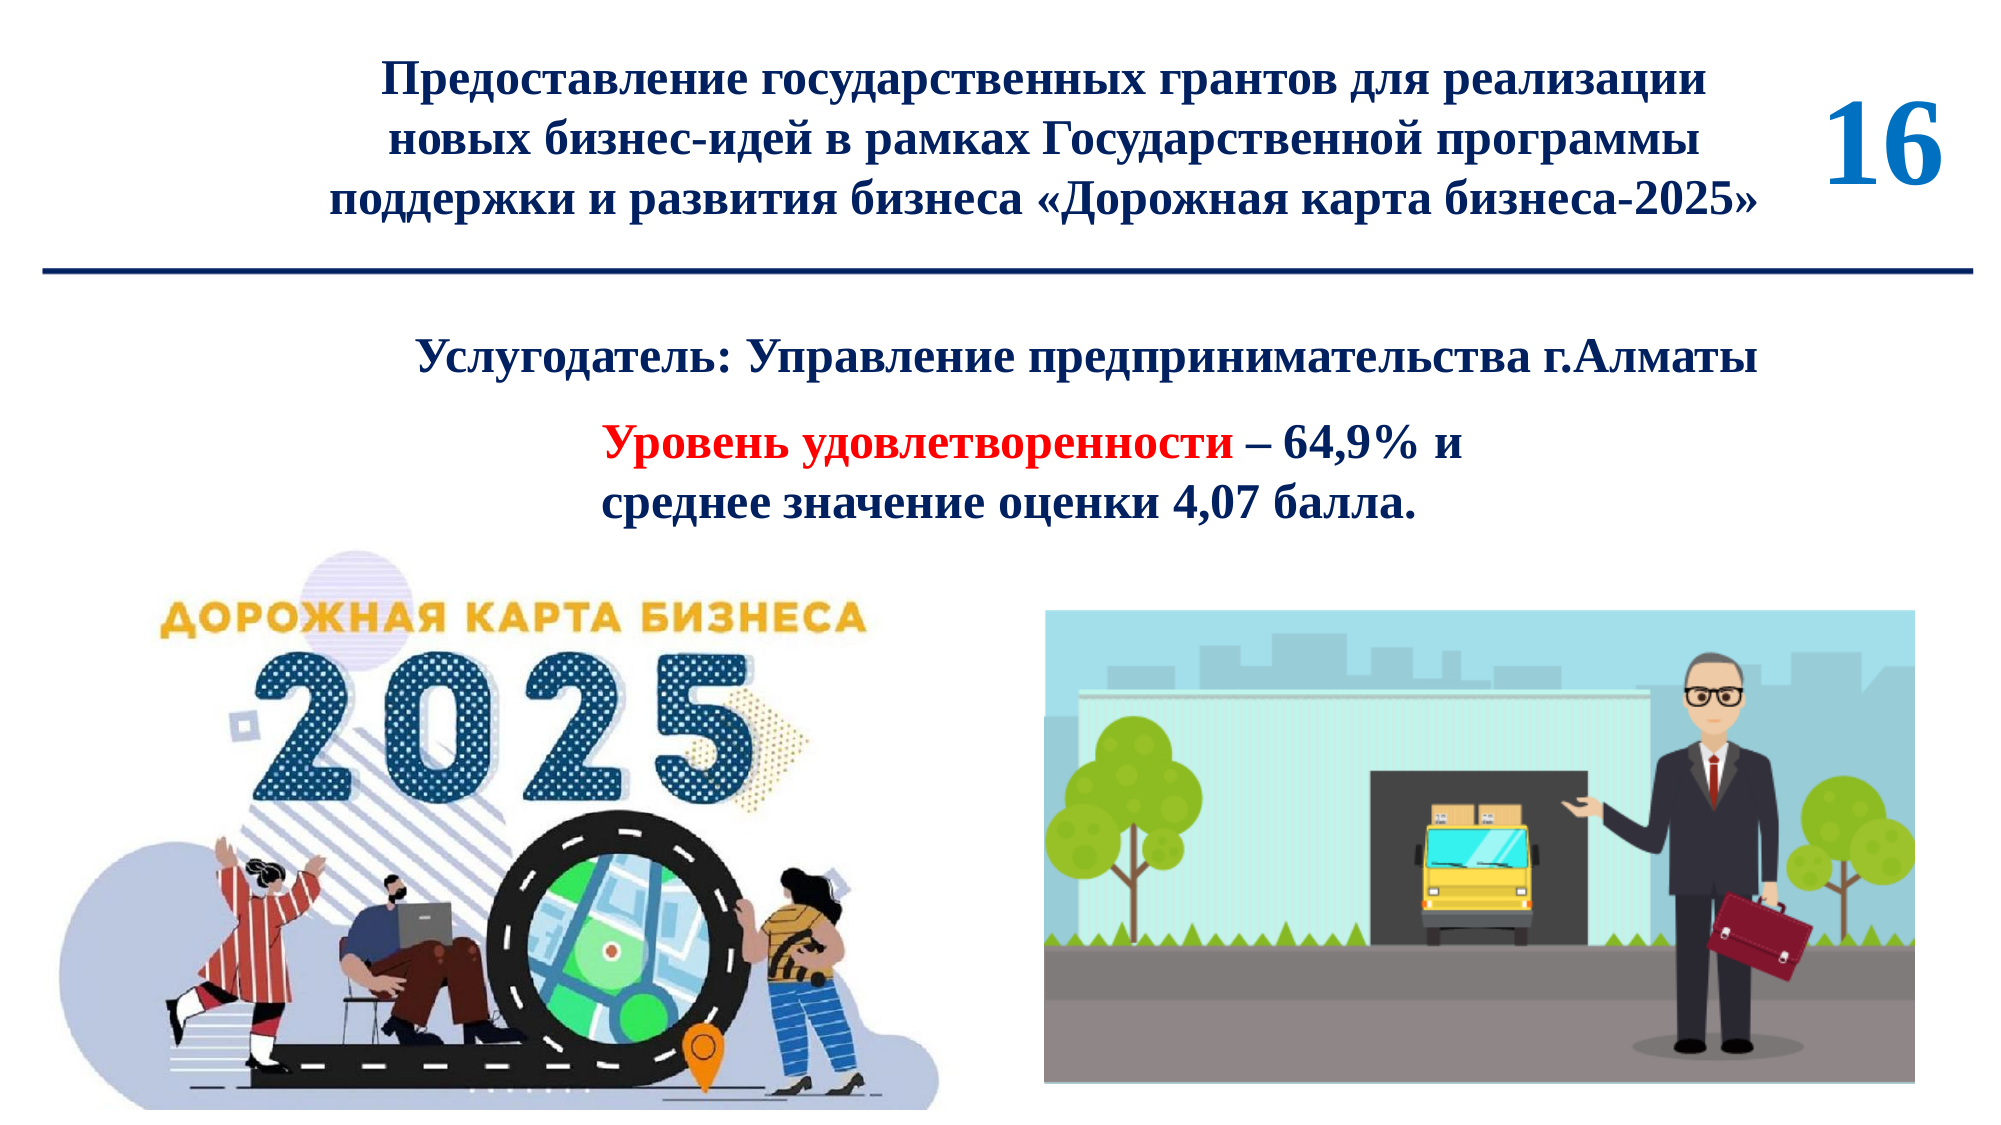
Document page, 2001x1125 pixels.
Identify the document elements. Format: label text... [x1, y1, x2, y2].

text_box Уровень удовлетворенности – 64,9% и среднее значение оценки 4,07 балла. [586, 401, 1587, 537]
text_box Услугодатель: Управление предпринимательства г.Алматы [399, 315, 1774, 391]
picture [1044, 610, 1915, 1084]
picture [42, 548, 997, 1110]
text_box Предоставление государственных грантов для реализации новых бизнес-идей в рамках Государственной программы поддержки и развития бизнеса «Дорожная карта бизнеса-2025» [205, 37, 1883, 232]
picture [42, 268, 1976, 275]
text_box 16 [1805, 52, 1961, 218]
